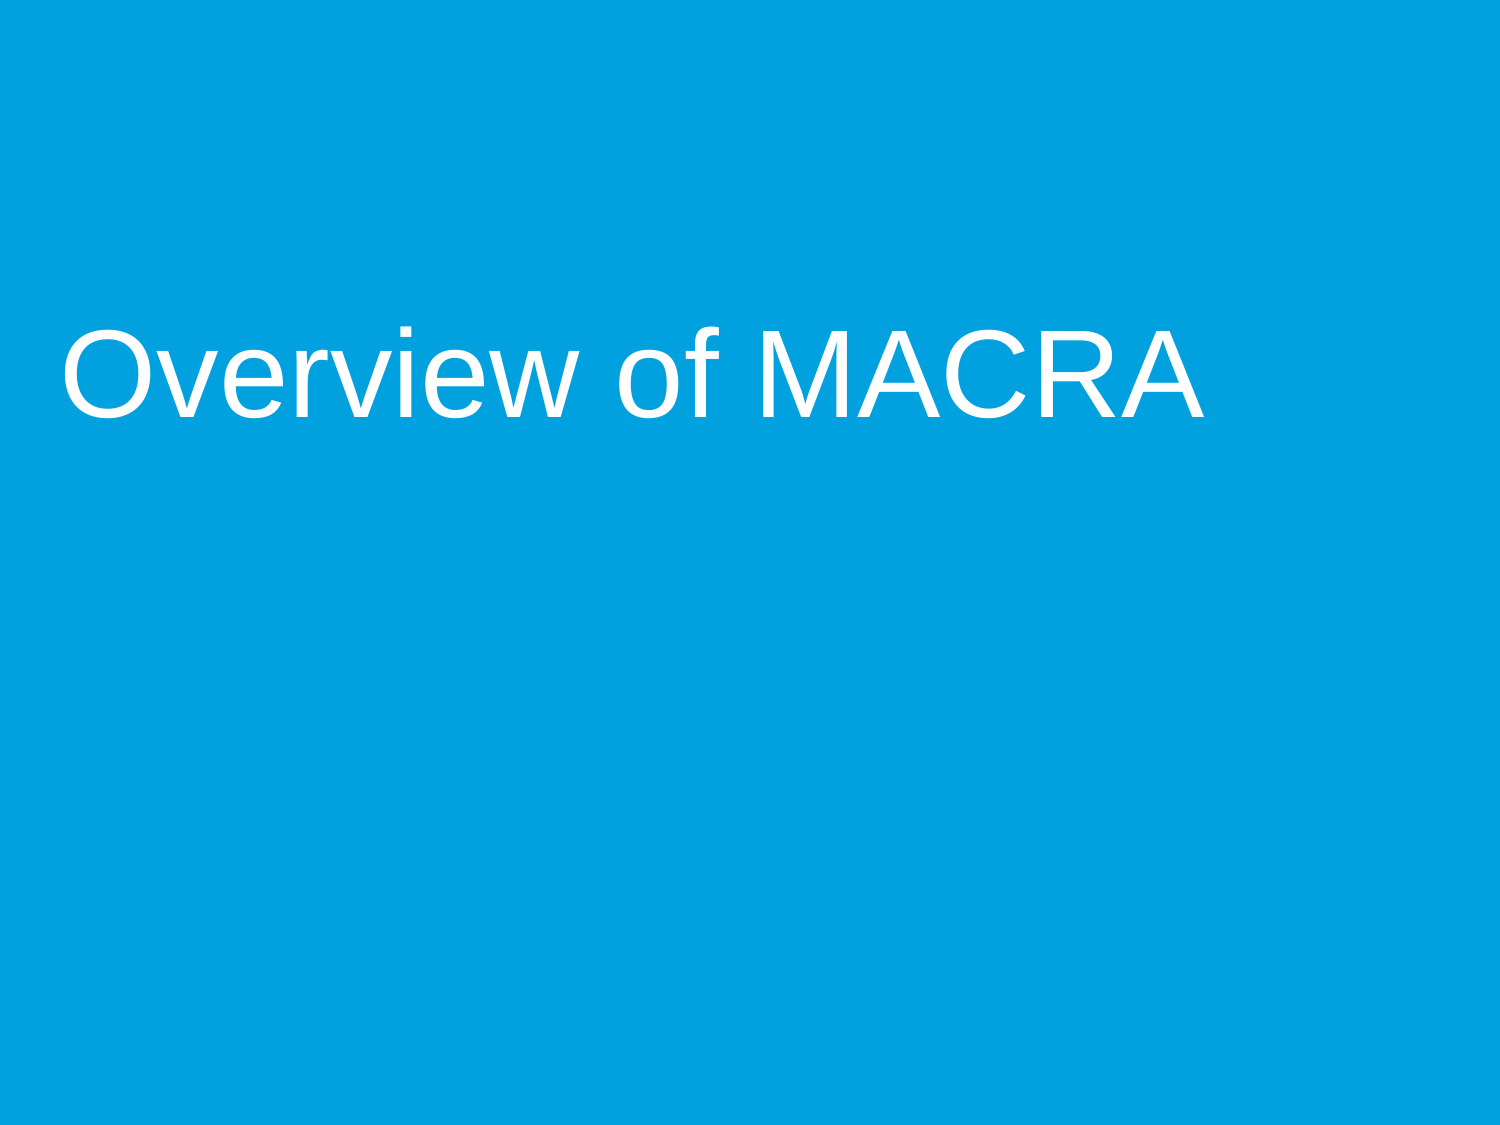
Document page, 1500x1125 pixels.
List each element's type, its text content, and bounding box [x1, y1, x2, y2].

list Overview of MACRA [59, 292, 1410, 480]
